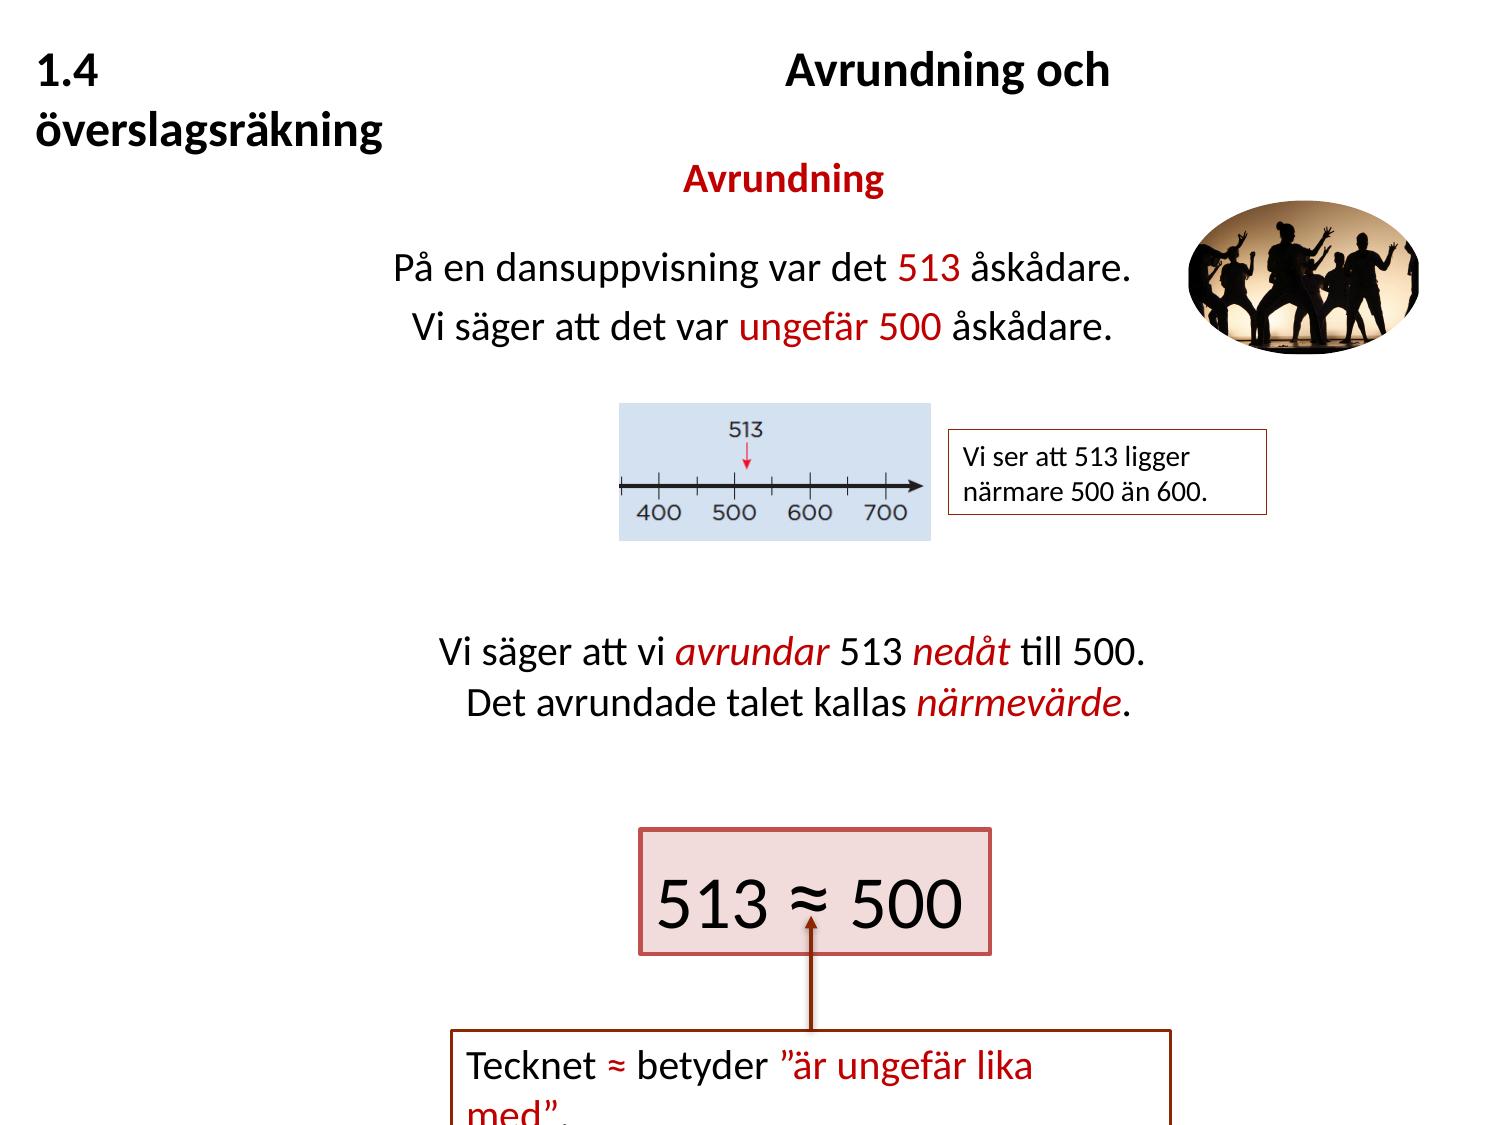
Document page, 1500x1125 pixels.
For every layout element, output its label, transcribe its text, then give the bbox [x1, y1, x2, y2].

text_box 513 ≈ 500 [638, 827, 992, 914]
text_box Vi ser att 513 ligger närmare 500 än 600. [948, 429, 1267, 515]
text_box Avrundning [668, 143, 900, 198]
text_box Vi säger att vi avrundar 513 nedåt till 500. [424, 615, 1198, 681]
picture [619, 403, 931, 542]
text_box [378, 200, 1422, 356]
text_box 1.4 Avrundning och överslagsräkning [20, 28, 1481, 164]
text_box Det avrundade talet kallas närmevärde. [451, 667, 1171, 733]
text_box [451, 915, 1172, 1097]
